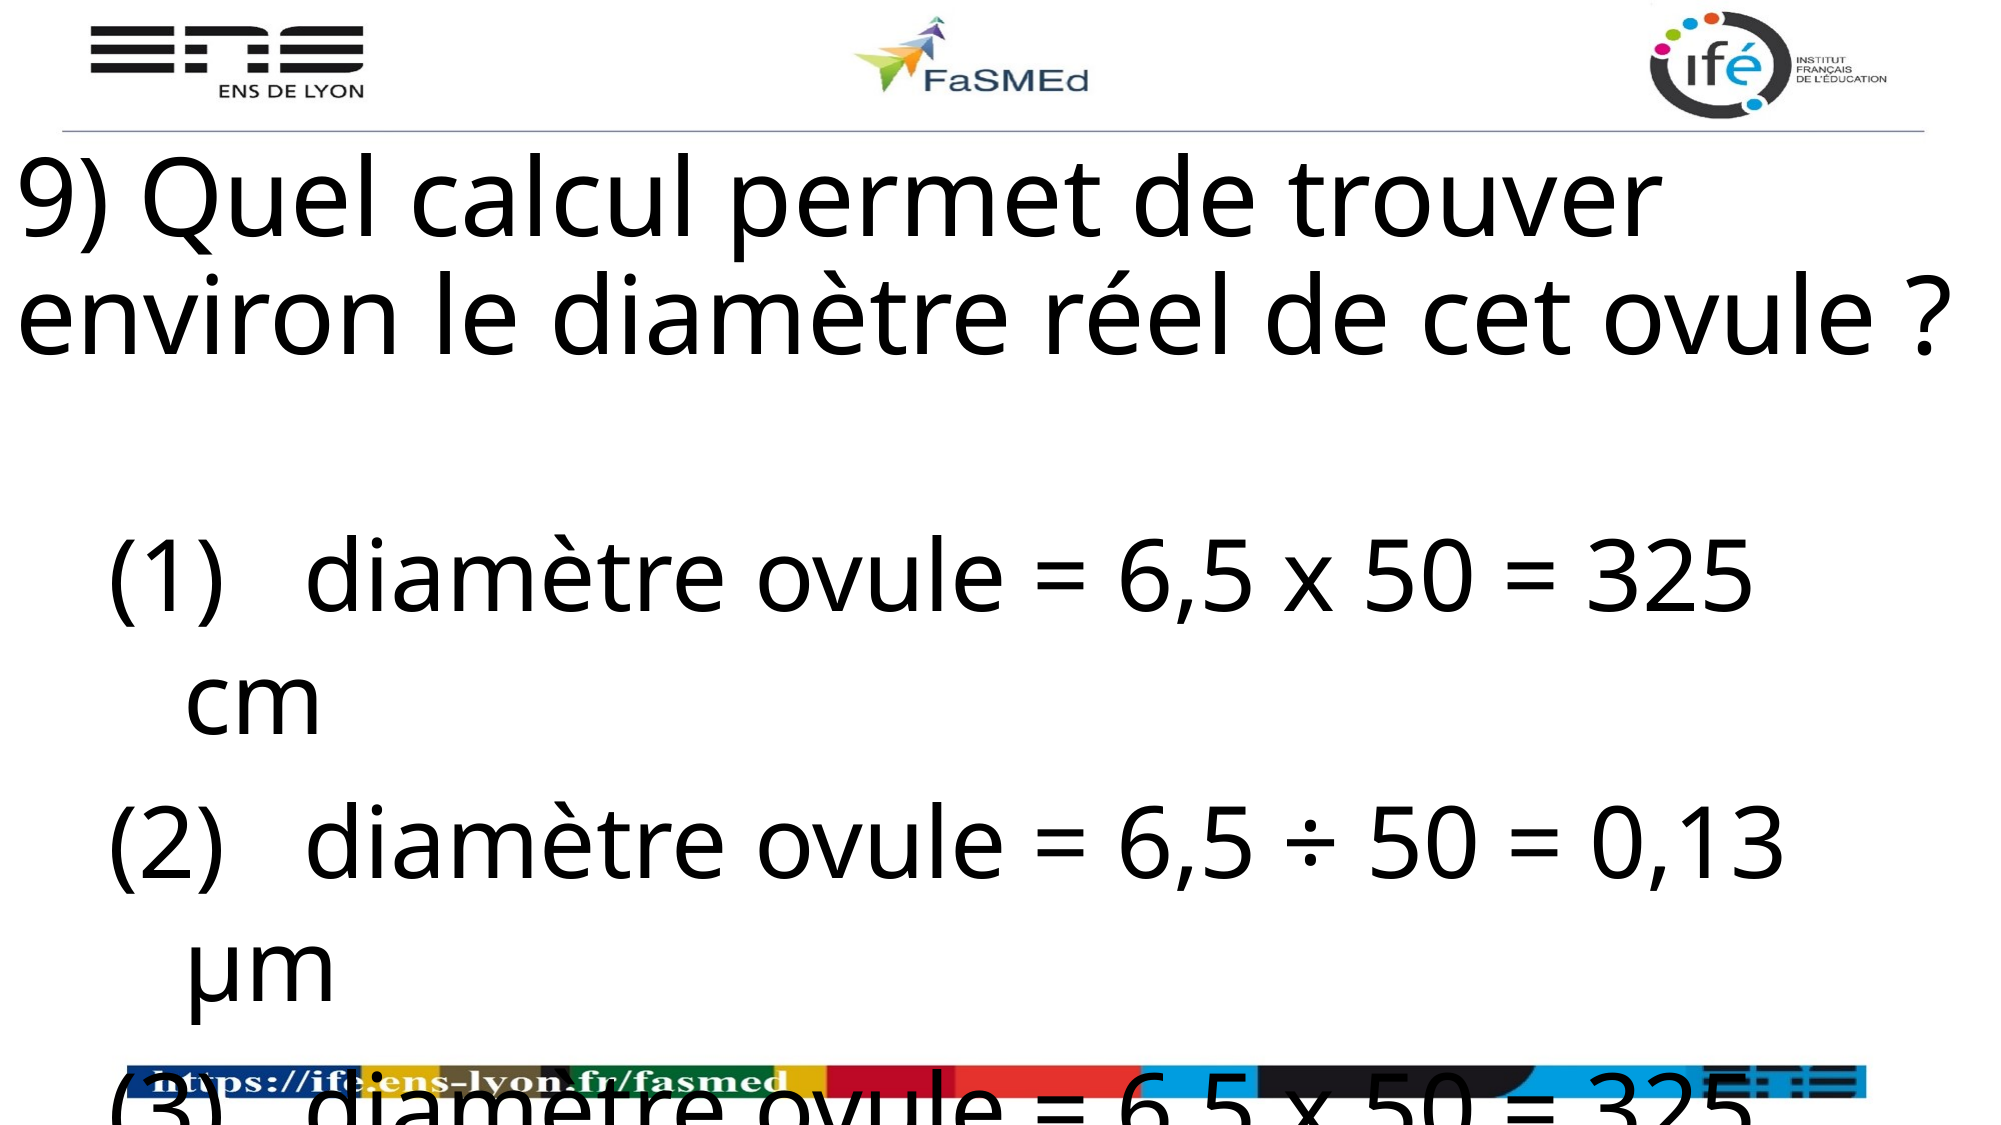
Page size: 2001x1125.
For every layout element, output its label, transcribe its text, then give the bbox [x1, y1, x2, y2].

picture [0, 0, 2001, 1125]
subtitle diamètre ovule = 6,5 x 50 = 325 cm diamètre ovule = 6,5 ÷ 50 = 0,13 µm diamètre ovule = 6,5 x 50 = 325 µm je ne sais pas faire. [93, 501, 1870, 1055]
title 9) Quel calcul permet de trouver environ le diamètre réel de cet ovule ? [0, 117, 2000, 386]
